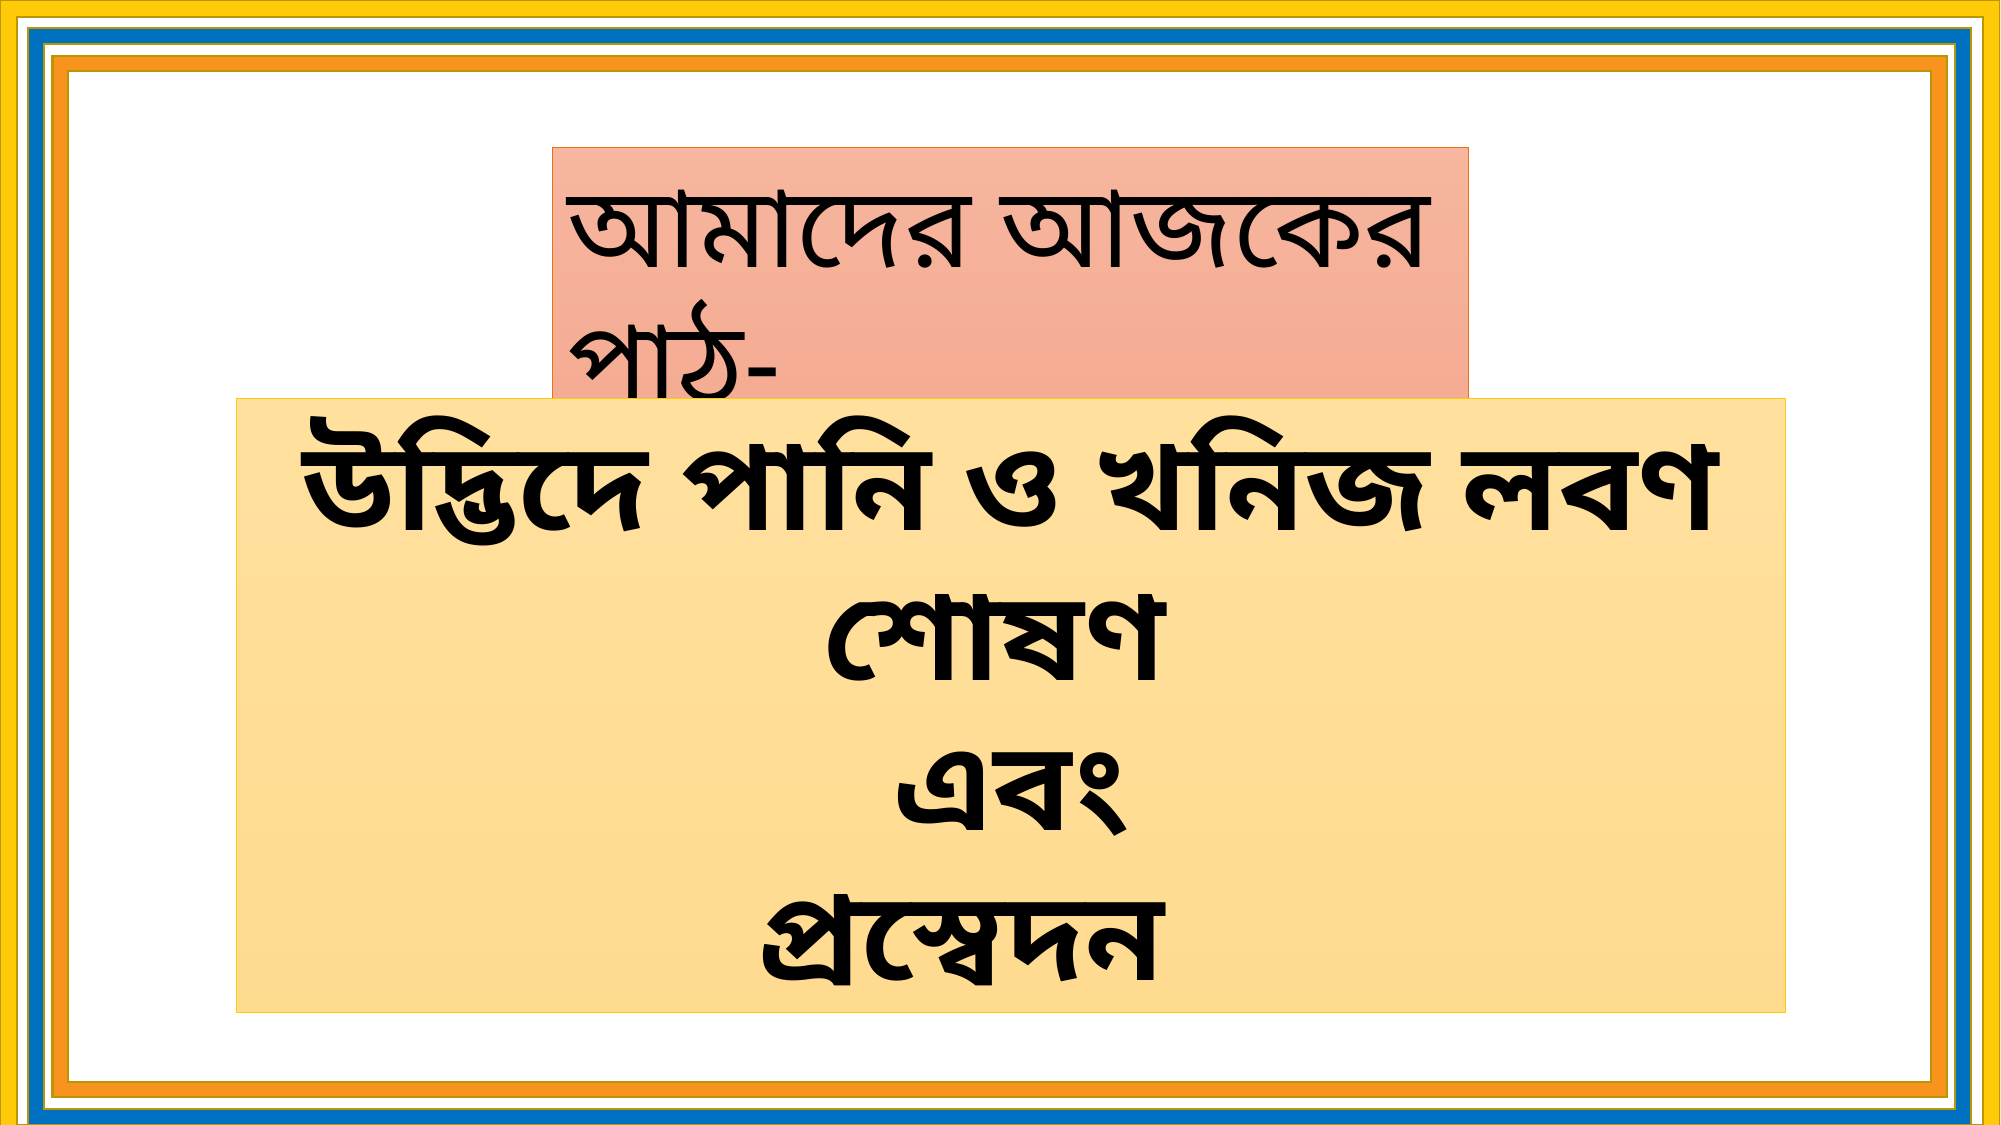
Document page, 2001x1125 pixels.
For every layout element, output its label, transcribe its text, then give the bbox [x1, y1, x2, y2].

text_box উদ্ভিদে পানি ও খনিজ লবণ শোষণ এবং প্রস্বেদন [236, 398, 1786, 1013]
text_box আমাদের আজকের পাঠ- [552, 147, 1469, 398]
